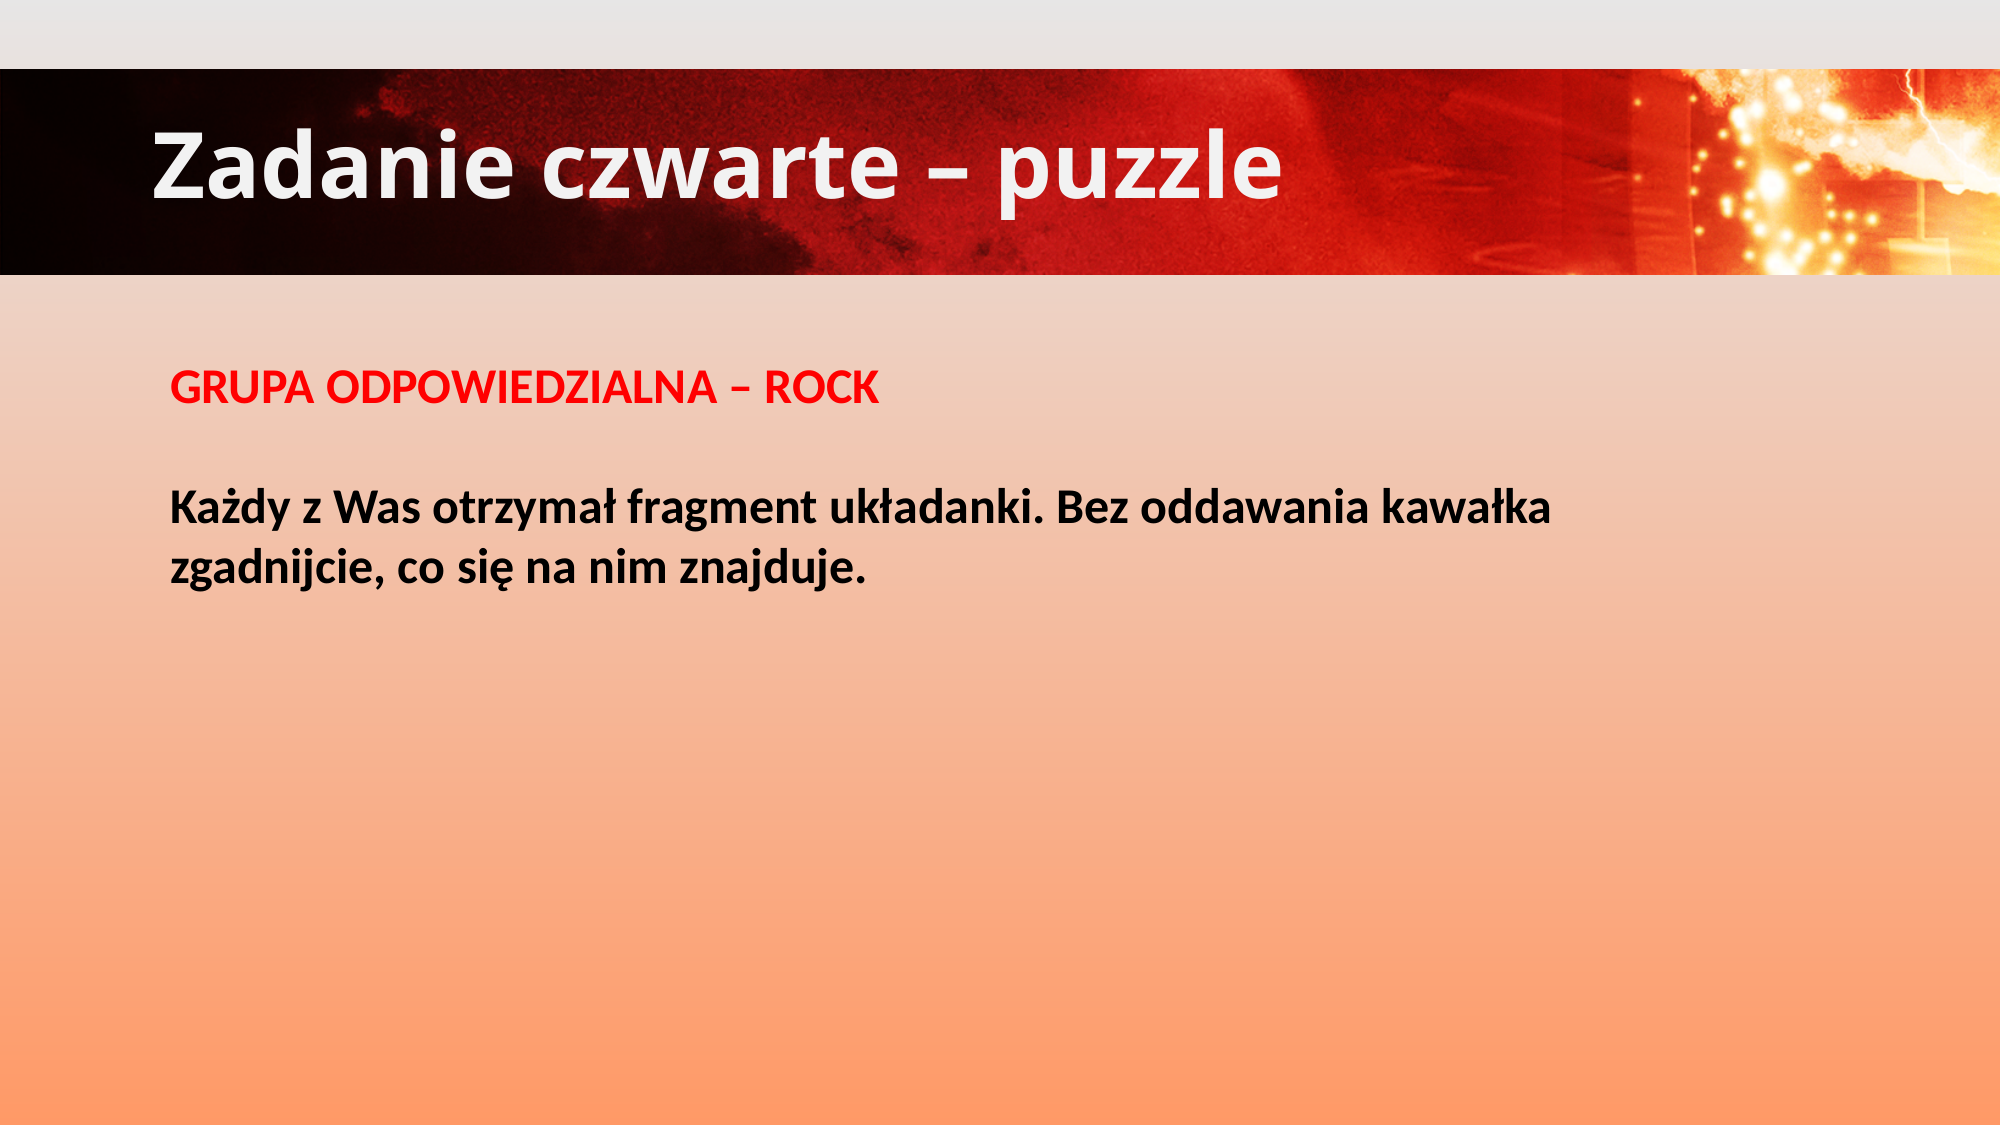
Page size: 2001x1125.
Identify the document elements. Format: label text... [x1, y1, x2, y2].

title Zadanie czwarte – puzzle [137, 59, 1863, 66]
picture [0, 69, 2000, 275]
text_box GRUPA ODPOWIEDZIALNA – ROCK Każdy z Was otrzymał fragment układanki. Bez oddawania kawałka zgadnijcie, co się na nim znajduje. [155, 346, 1737, 646]
